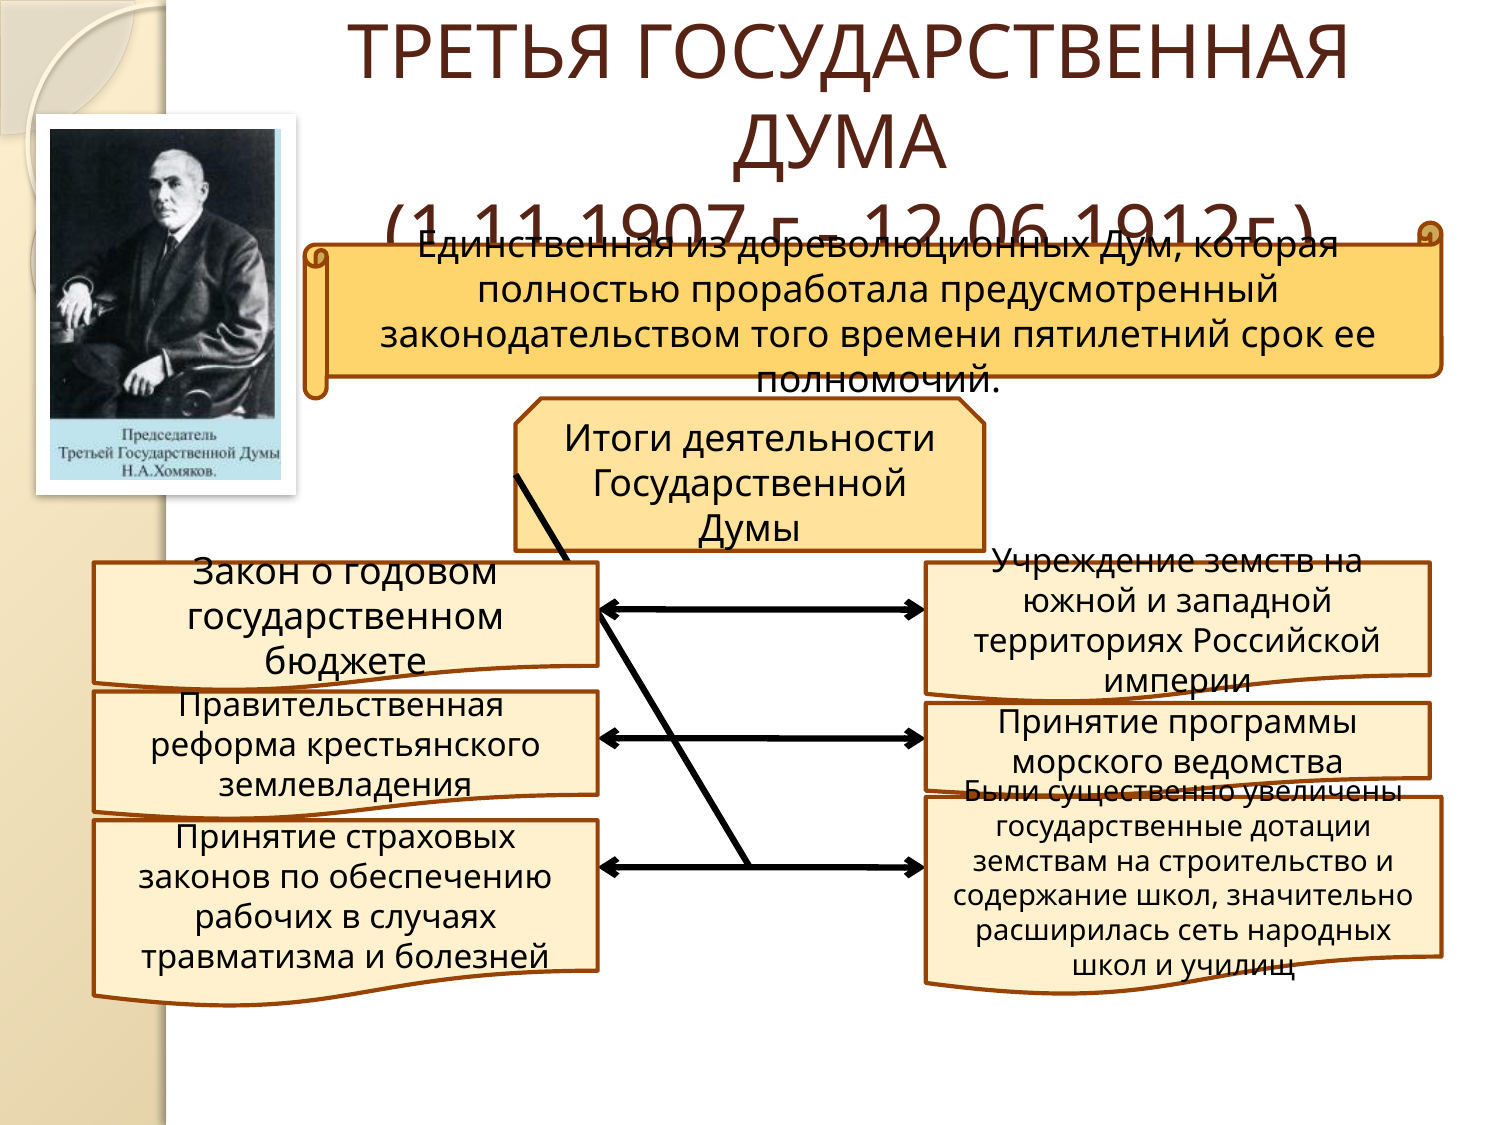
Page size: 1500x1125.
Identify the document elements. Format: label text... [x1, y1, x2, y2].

text_box Принятие программы морского ведомства [923, 700, 1432, 794]
text_box Учреждение земств на южной и западной территориях Российской империи [923, 560, 1432, 700]
text_box Единственная из дореволюционных Дум, которая полностью проработала предусмотренный законодательством того времени пятилетний срок ее полномочий. [302, 220, 1444, 401]
text_box Принятие страховых законов по обеспечению рабочих в случаях травматизма и болезней [91, 818, 600, 1008]
text_box Правительственная реформа крестьянского землевладения [91, 689, 600, 818]
title ТРЕТЬЯ ГОСУДАРСТВЕННАЯ ДУМА (1.11.1907 г.- 12.06.1912г.) [235, 45, 1466, 233]
text_box Были существенно увеличены государственные дотации земствам на строительство и содержание школ, значительно расширилась сеть народных школ и училищ [923, 794, 1444, 996]
text_box Итоги деятельности Государственной Думы [513, 396, 987, 553]
picture [49, 128, 282, 481]
text_box Закон о годовом государственном бюджете [91, 560, 600, 689]
